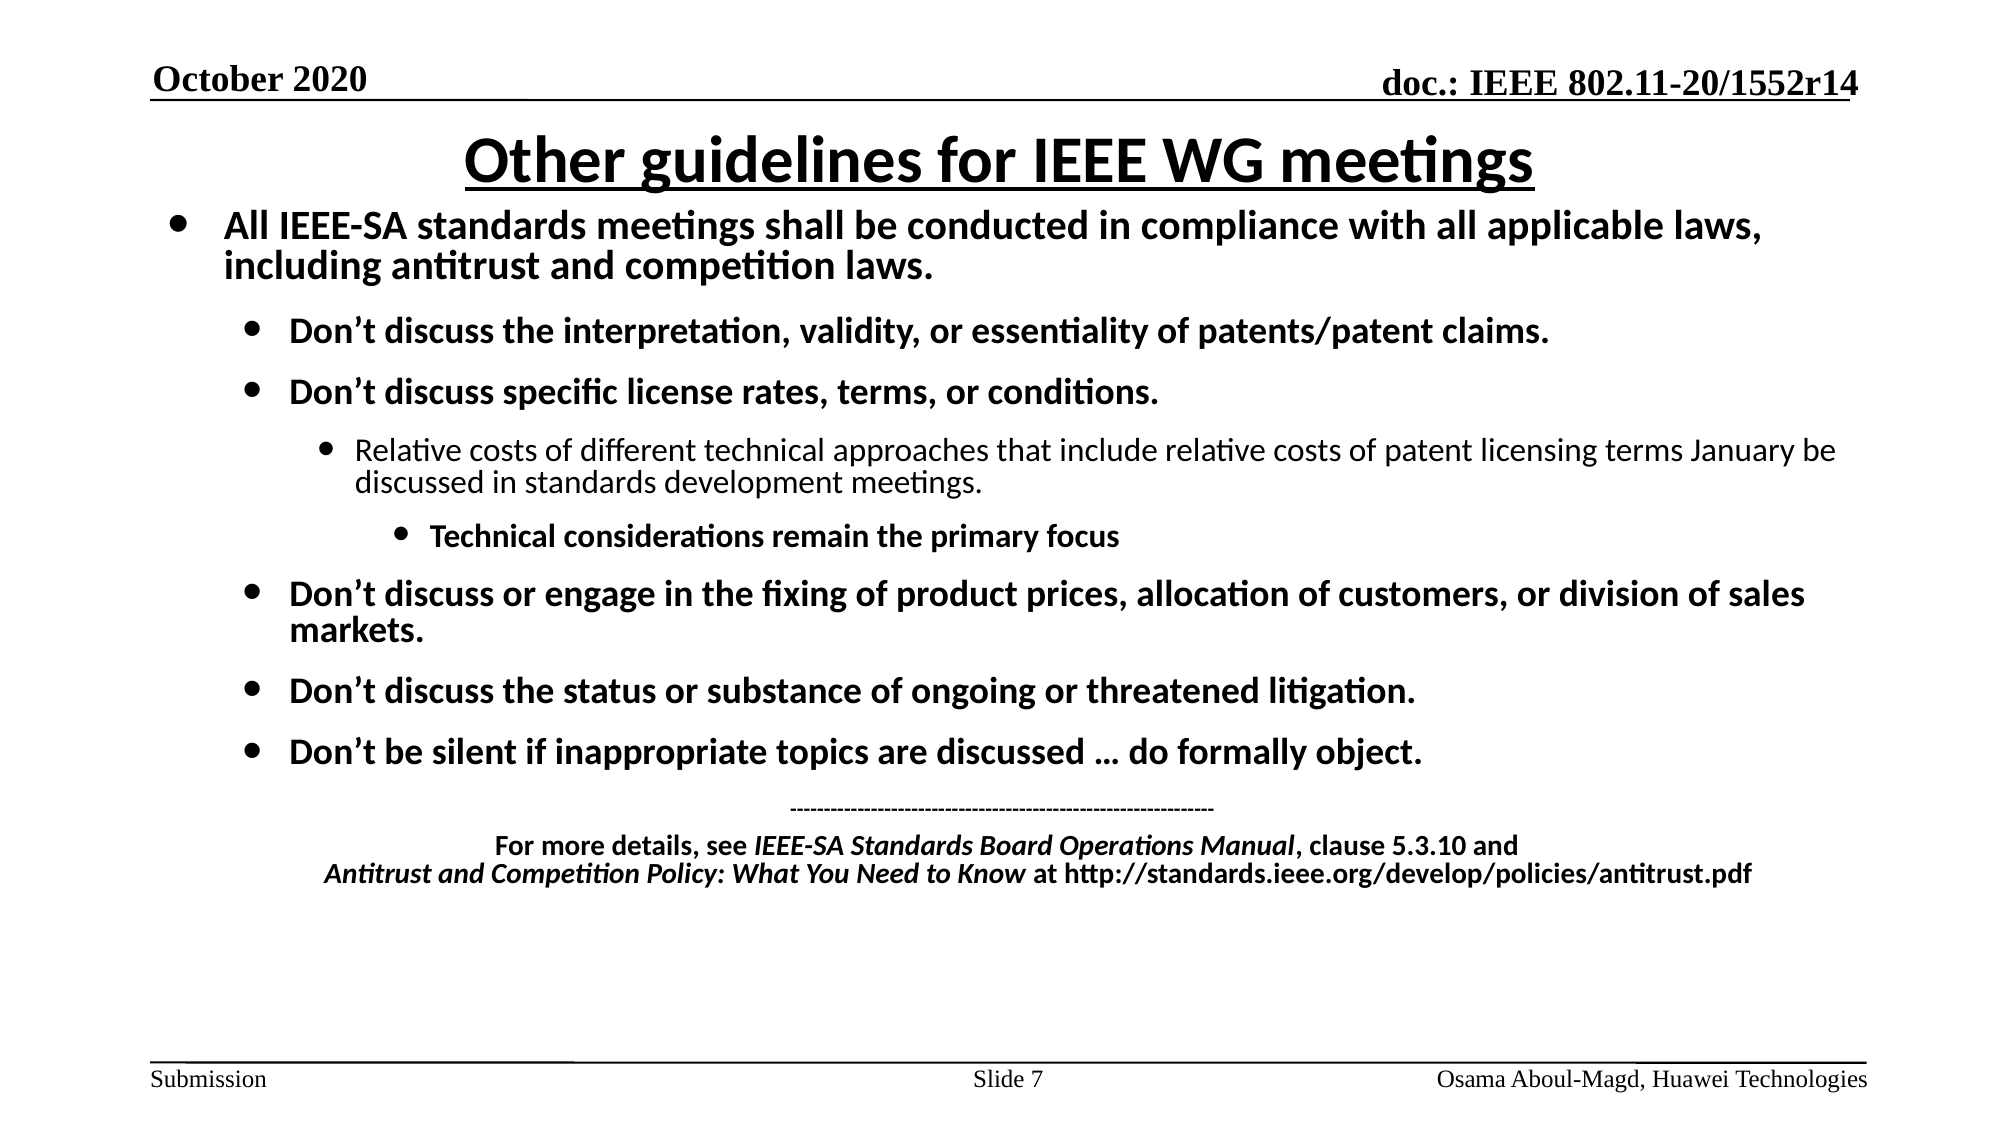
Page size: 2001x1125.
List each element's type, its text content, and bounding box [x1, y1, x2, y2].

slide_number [152, 54, 563, 100]
title Other guidelines for IEEE WG meetings [362, 112, 1638, 199]
footer Osama Aboul-Magd, Huawei Technologies [1171, 1061, 1869, 1093]
list All IEEE-SA standards meetings shall be conducted in compliance with all applicable laws, including antitrust and competition laws. Don’t discuss the interpretation, validity, or essentiality of patents/patent claims. Don’t discuss specific license rates, terms, or conditions. Relative costs of different technical approaches that include relative costs of patent licensing terms January be discussed in standards development meetings. Technical considerations remain the primary focus Don’t discuss or engage in the fixing of product prices, allocation of customers, or division of sales markets. Don’t discuss the status or substance of ongoing or threatened litigation. Don’t be silent if inappropriate topics are discussed … do formally object. --------------------------------------------------------------- For more details, see IEEE-SA Standards Board Operations Manual, clause 5.3.10 and Antitrust and Competition Policy: What You Need to Know at http://standards.ieee.org/develop/policies/antitrust.pdf [152, 199, 1869, 875]
slide_number Slide 7 [950, 1061, 1067, 1123]
